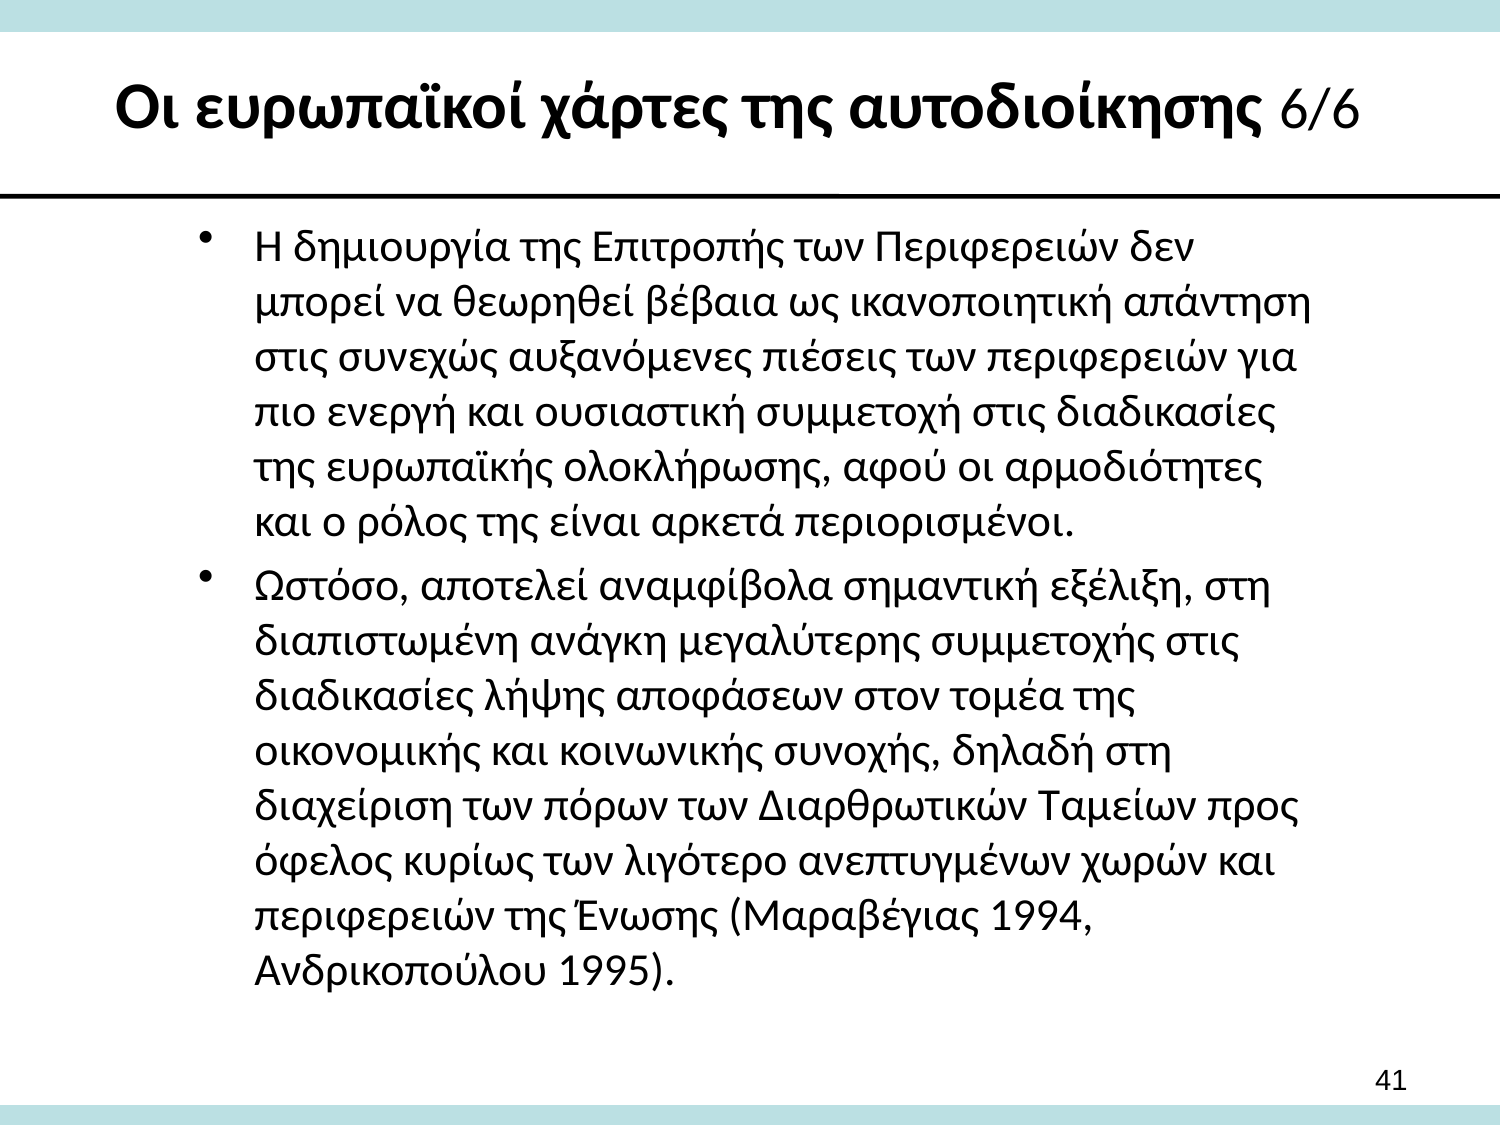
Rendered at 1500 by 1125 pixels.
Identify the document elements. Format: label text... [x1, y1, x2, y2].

slide_number 41 [1074, 1050, 1426, 1095]
list H δημιουργία της Επιτροπής των Περιφερειών δεν μπορεί να θεωρηθεί βέβαια ως ικανοποιητική απάντηση στις συνεχώς αυξανόμενες πιέσεις των περιφερειών για πιο ενεργή και ουσιαστική συμμετοχή στις διαδικασίες της ευρωπαϊκής ολοκλήρωσης, αφού οι αρμοδιότητες και ο ρόλος της είναι αρκετά περιορισμένοι. Ωστόσο, αποτελεί αναμφίβολα σημαντική εξέλιξη, στη διαπιστωμένη ανάγκη μεγαλύτερης συμμετοχής στις διαδικασίες λήψης αποφάσεων στον τομέα της οικονομικής και κοινωνικής συνοχής, δηλαδή στη διαχείριση των πόρων των Διαρθρωτικών Ταμείων προς όφελος κυρίως των λιγότερο ανεπτυγμένων χωρών και περιφερειών της Ένωσης (Μαραβέγιας 1994, Ανδρικοπούλου 1995). [183, 208, 1329, 1005]
title Οι ευρωπαϊκοί χάρτες της αυτοδιοίκησης 6/6 [53, 31, 1424, 173]
